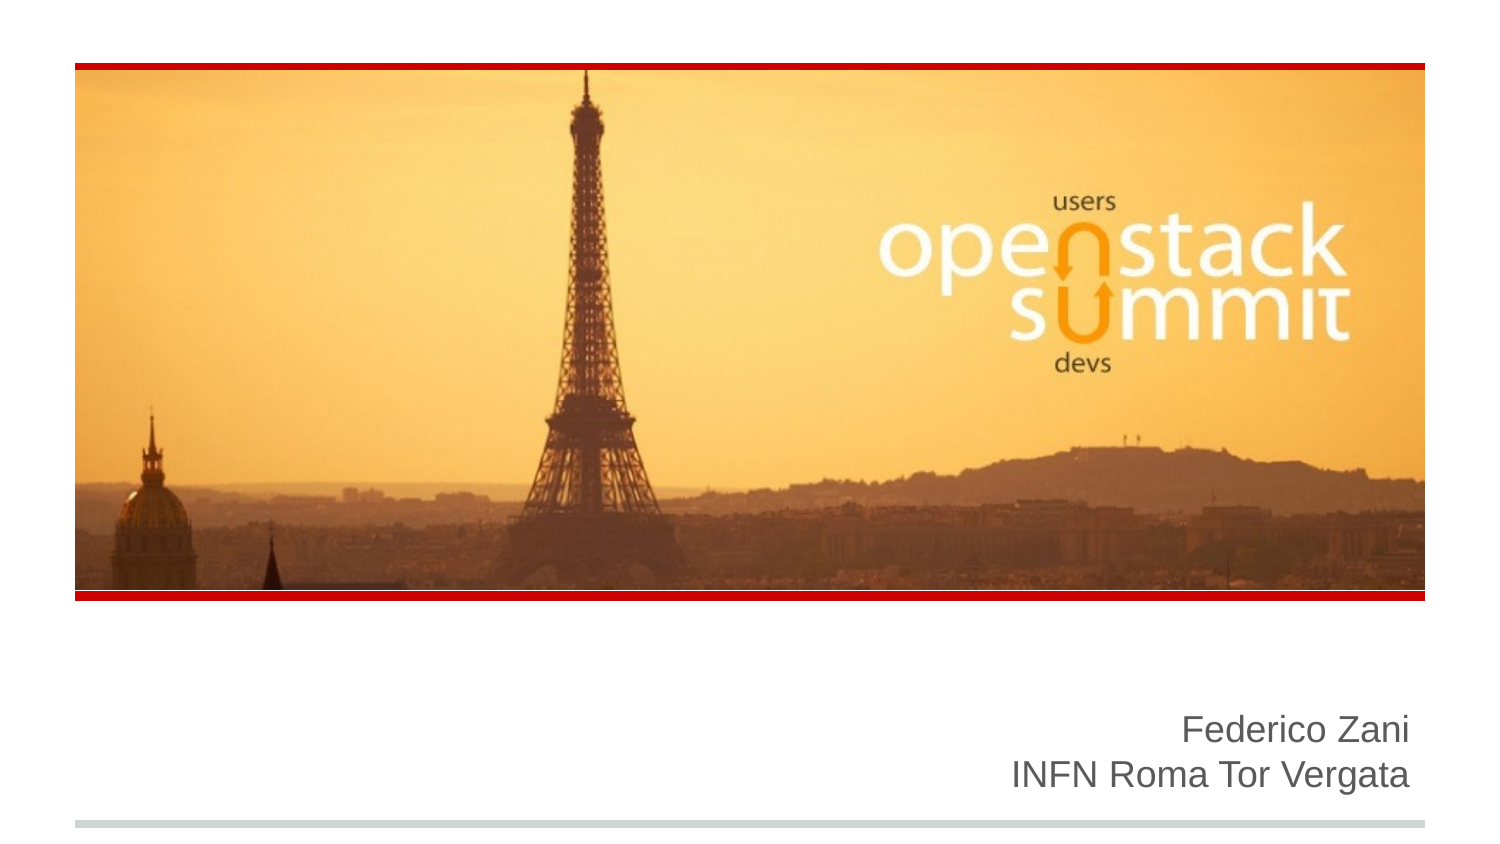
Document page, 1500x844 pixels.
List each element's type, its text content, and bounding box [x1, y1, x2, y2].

picture [74, 70, 1426, 591]
subtitle Federico Zani INFN Roma Tor Vergata [75, 690, 1425, 812]
